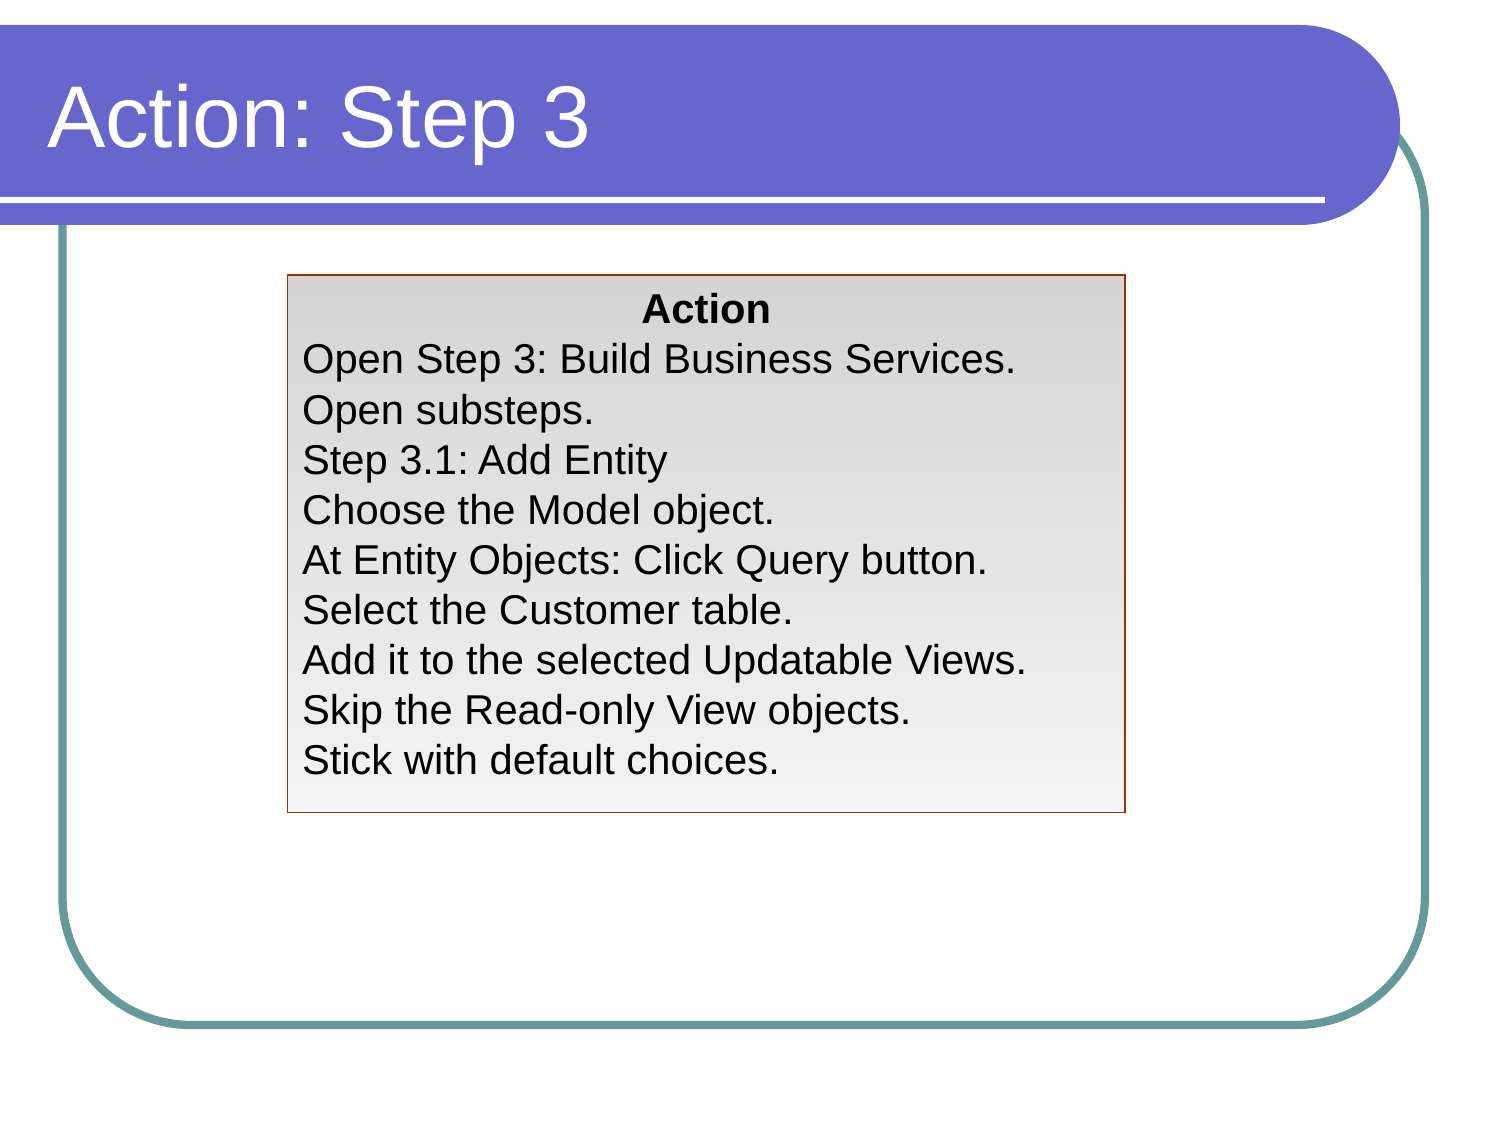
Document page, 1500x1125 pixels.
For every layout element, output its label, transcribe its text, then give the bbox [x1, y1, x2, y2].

title Action: Step 3 [31, 37, 1348, 188]
text_box Action Open Step 3: Build Business Services. Open substeps. Step 3.1: Add Entity Choose the Model object. At Entity Objects: Click Query button. Select the Customer table. Add it to the selected Updatable Views. Skip the Read-only View objects. Stick with default choices. [287, 274, 1125, 813]
